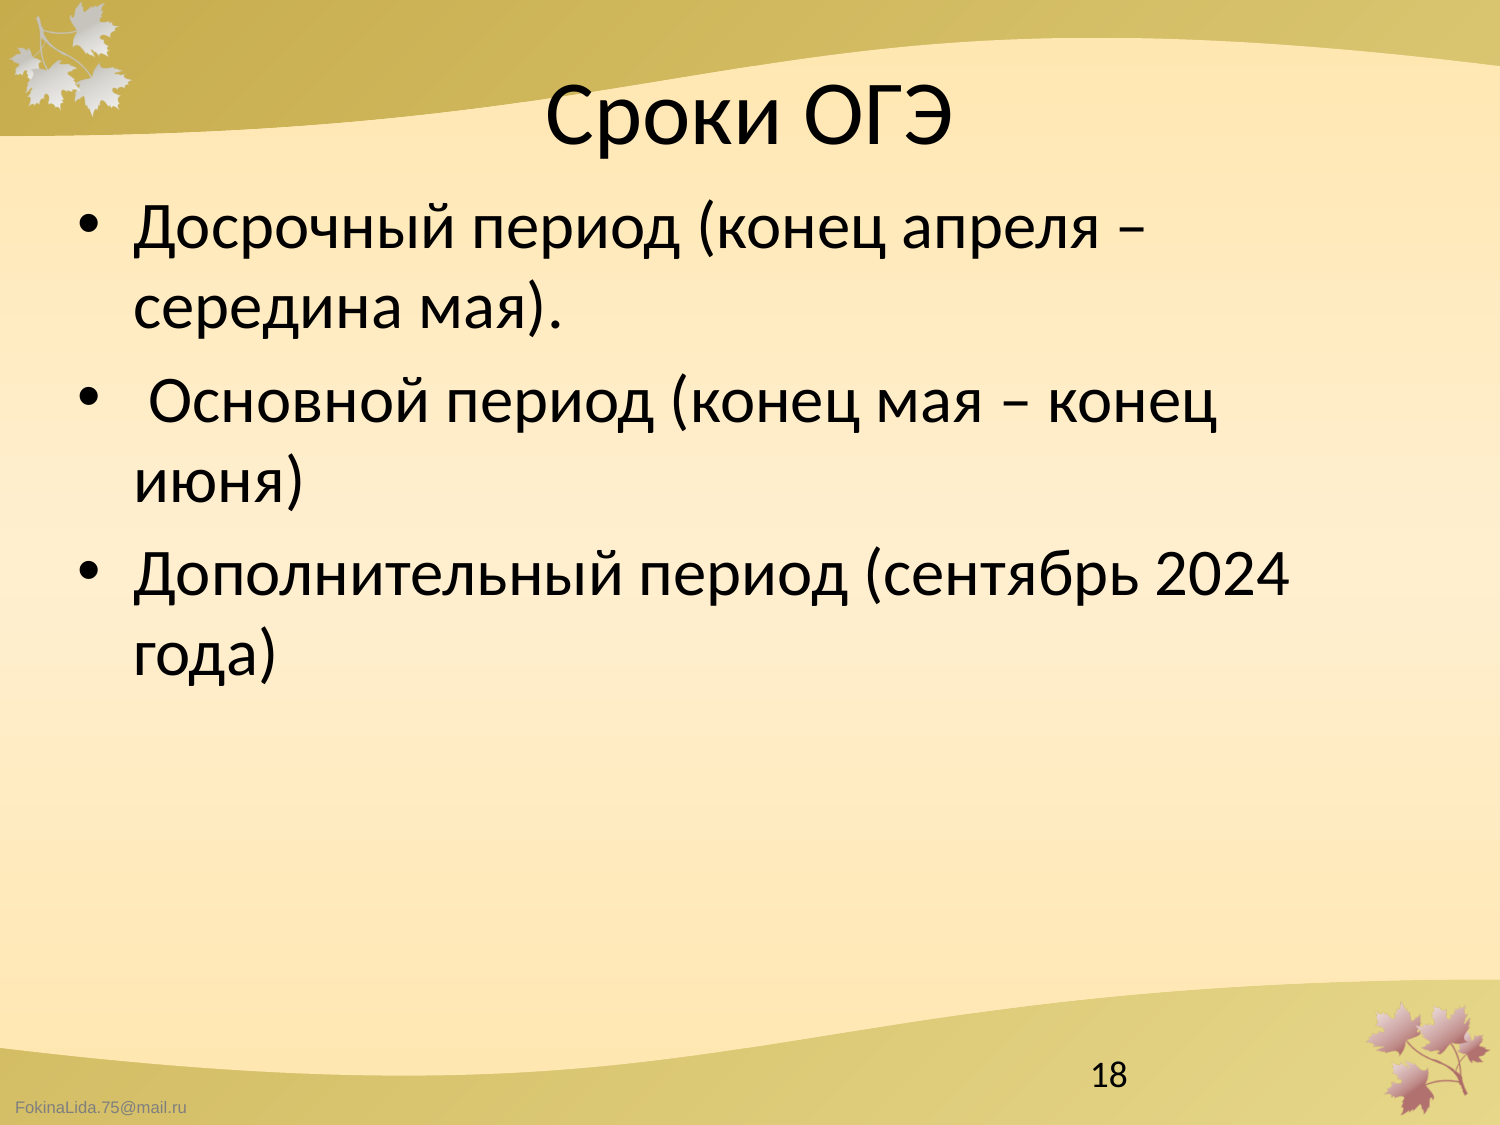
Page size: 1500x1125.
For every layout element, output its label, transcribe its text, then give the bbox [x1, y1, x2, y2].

slide_number 18 [1074, 1042, 1425, 1103]
list Досрочный период (конец апреля – середина мая). Основной период (конец мая – конец июня) Дополнительный период (сентябрь 2024 года) [62, 174, 1413, 918]
title Сроки ОГЭ [75, 45, 1425, 233]
